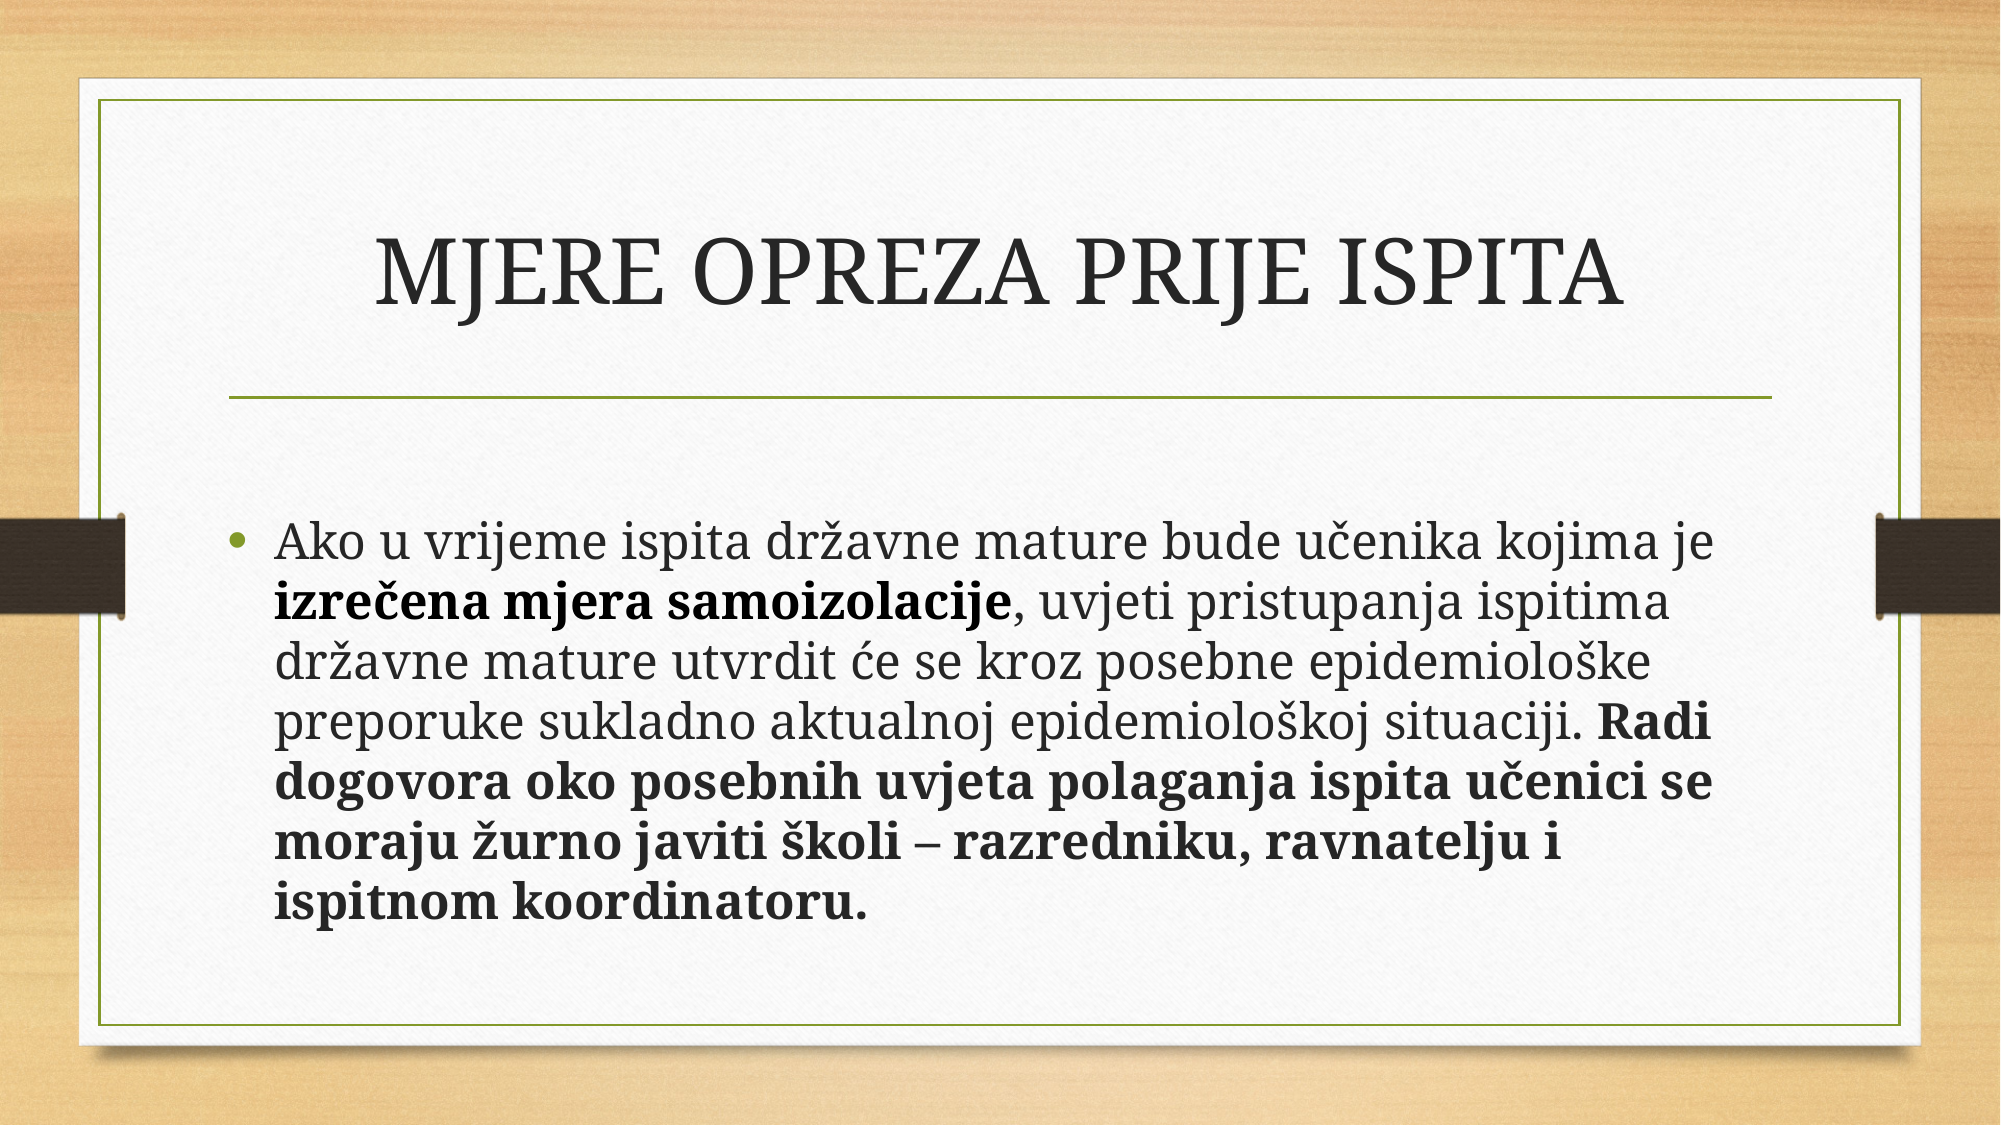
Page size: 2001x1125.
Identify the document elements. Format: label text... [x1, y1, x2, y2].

picture [0, 0, 2001, 1125]
title MJERE OPREZA PRIJE ISPITA [212, 161, 1788, 375]
list Ako u vrijeme ispita državne mature bude učenika kojima je izrečena mjera samoizolacije, uvjeti pristupanja ispitima državne mature utvrdit će se kroz posebne epidemiološke preporuke sukladno aktualnoj epidemiološkoj situaciji. Radi dogovora oko posebnih uvjeta polaganja ispita učenici se moraju žurno javiti školi – razredniku, ravnatelju i ispitnom koordinatoru. [212, 419, 1788, 964]
